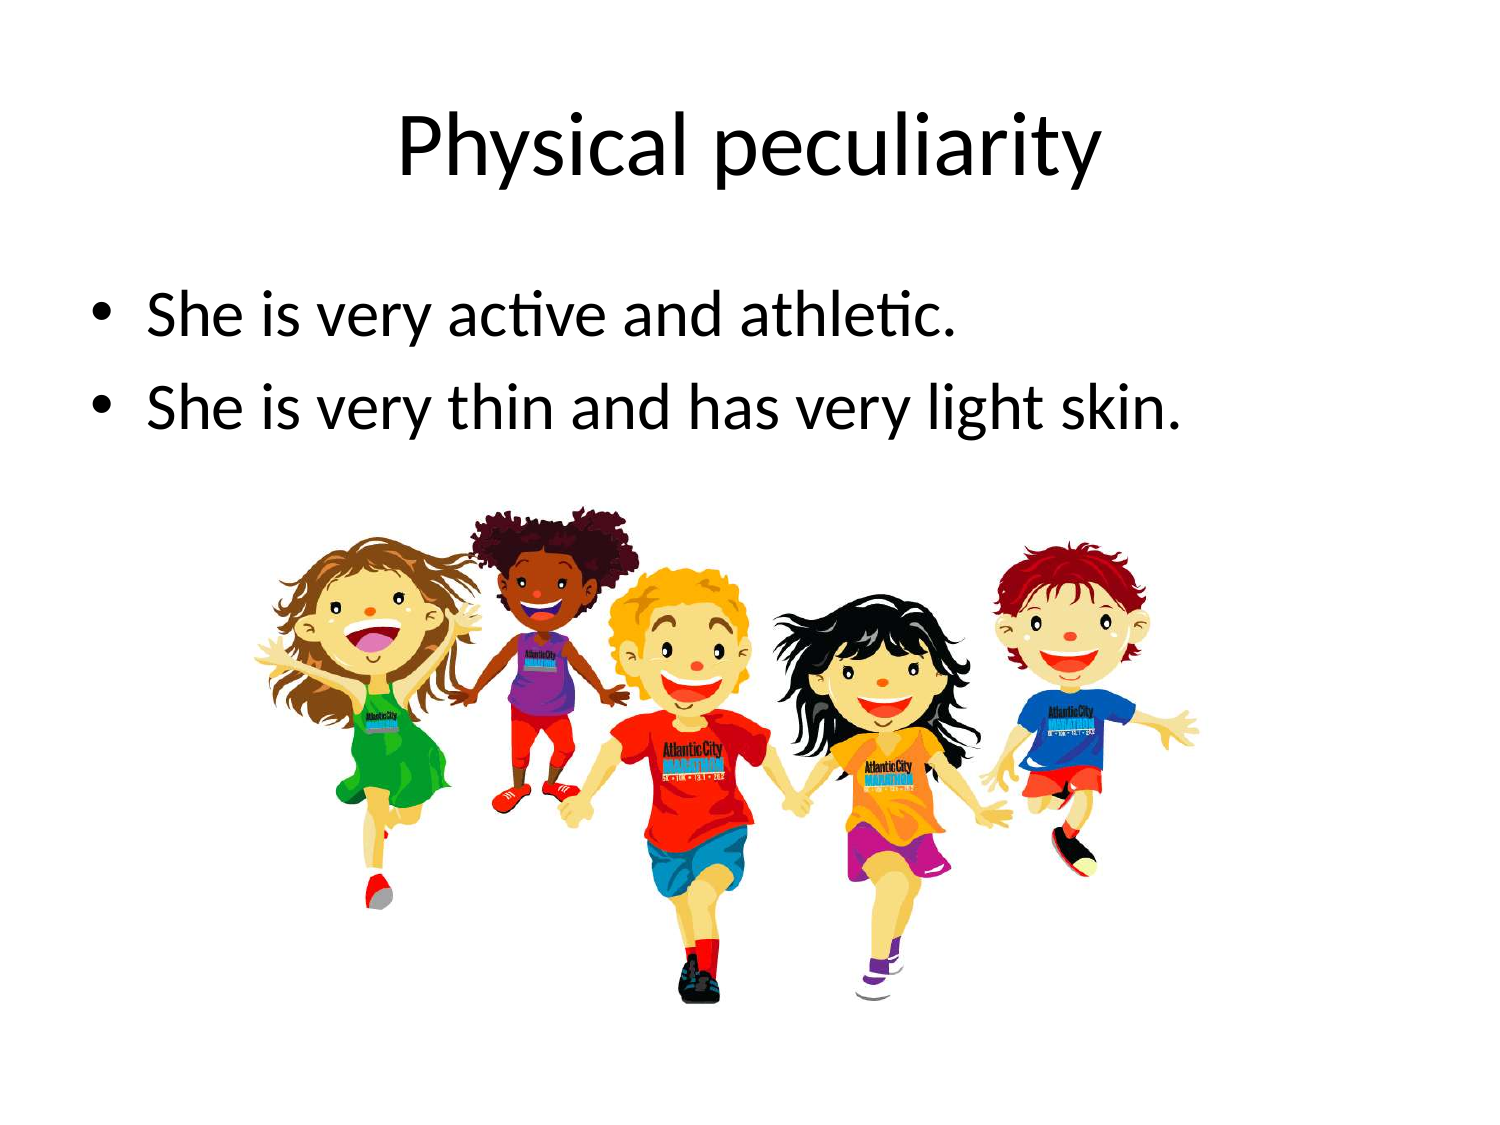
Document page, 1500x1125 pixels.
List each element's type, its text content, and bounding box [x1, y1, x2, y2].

list She is very active and athletic. She is very thin and has very light skin. [75, 262, 1425, 1005]
picture [217, 478, 1223, 1040]
title Physical peculiarity [75, 45, 1425, 233]
